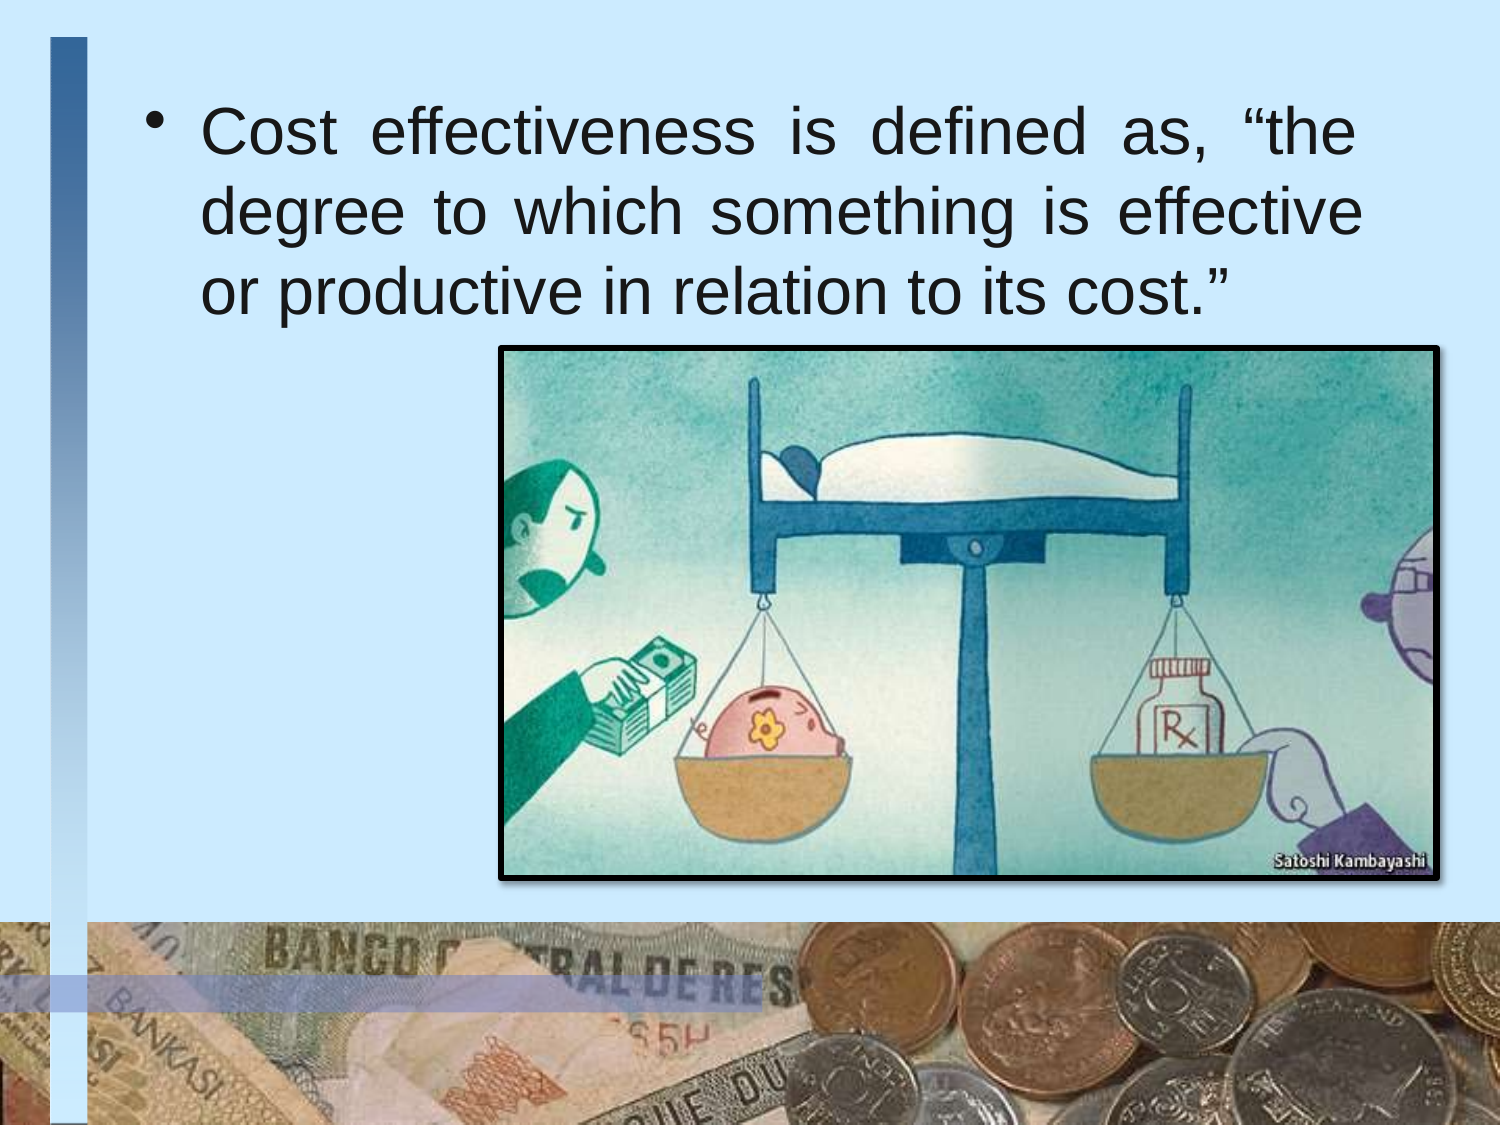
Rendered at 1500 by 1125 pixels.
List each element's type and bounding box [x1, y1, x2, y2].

text_box [0, 37, 1500, 1125]
